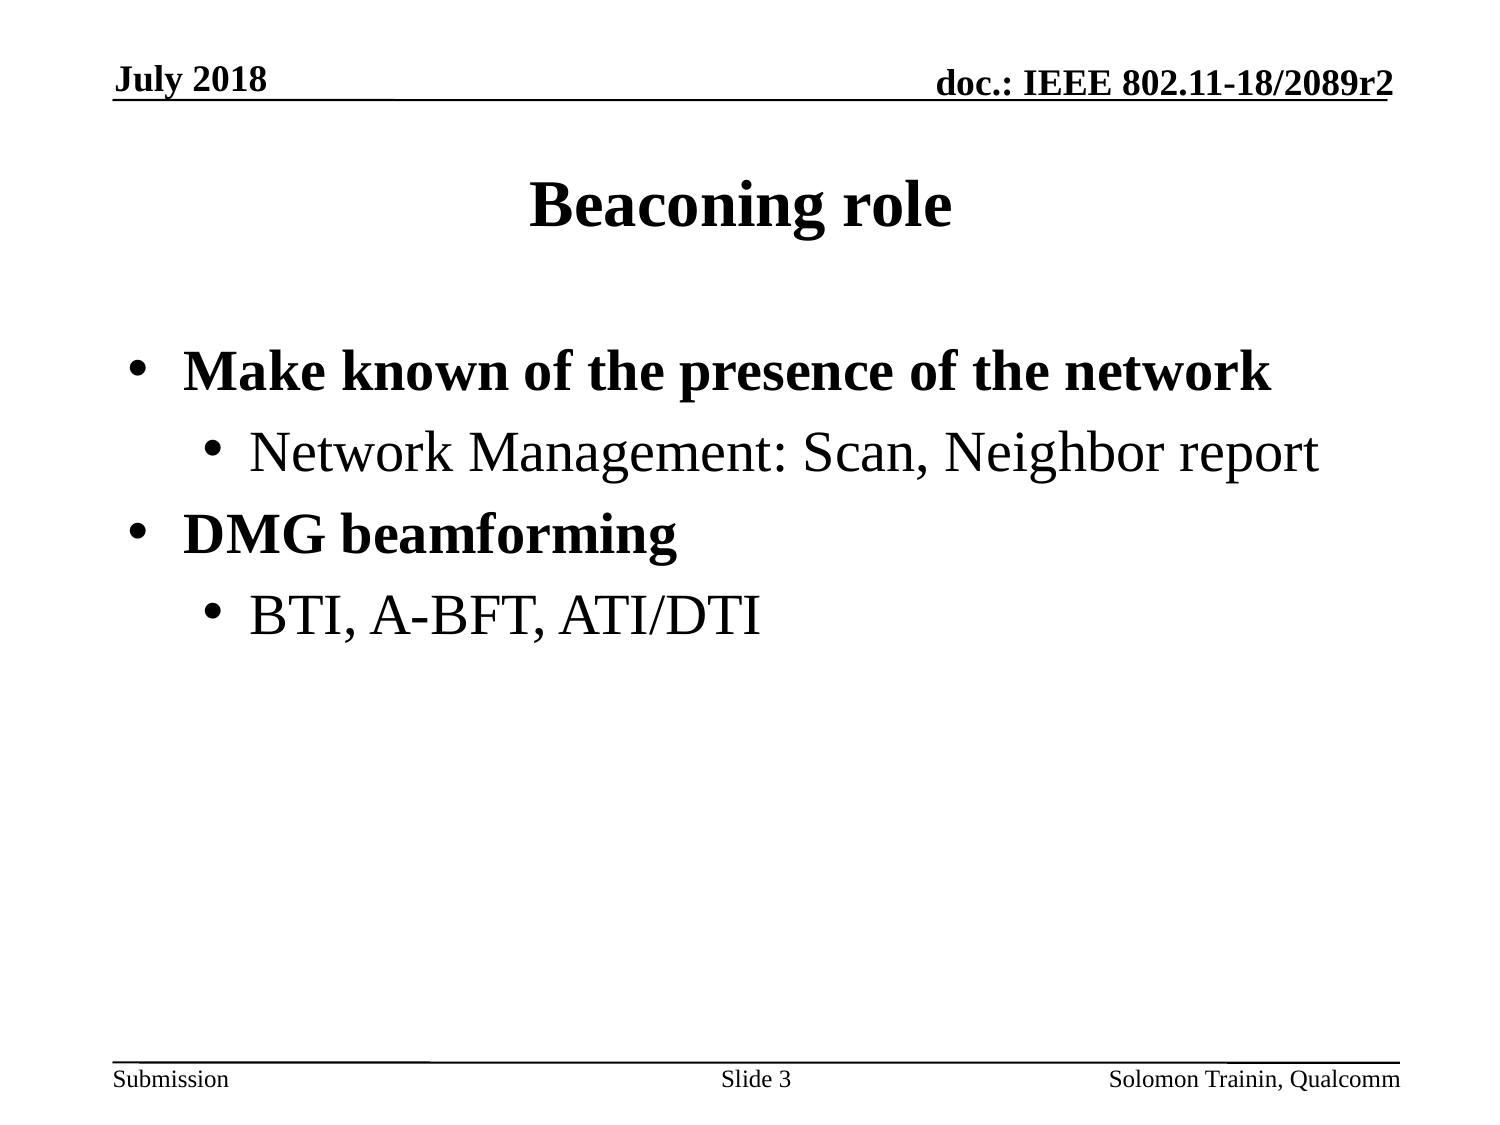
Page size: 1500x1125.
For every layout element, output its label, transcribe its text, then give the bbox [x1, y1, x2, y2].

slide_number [114, 54, 423, 100]
list Make known of the presence of the network Network Management: Scan, Neighbor report DMG beamforming BTI, A-BFT, ATI/DTI [112, 324, 1388, 1000]
footer Solomon Trainin, Qualcomm [878, 1061, 1402, 1093]
title Beaconing role [112, 112, 1388, 288]
slide_number Slide 3 [712, 1061, 800, 1123]
